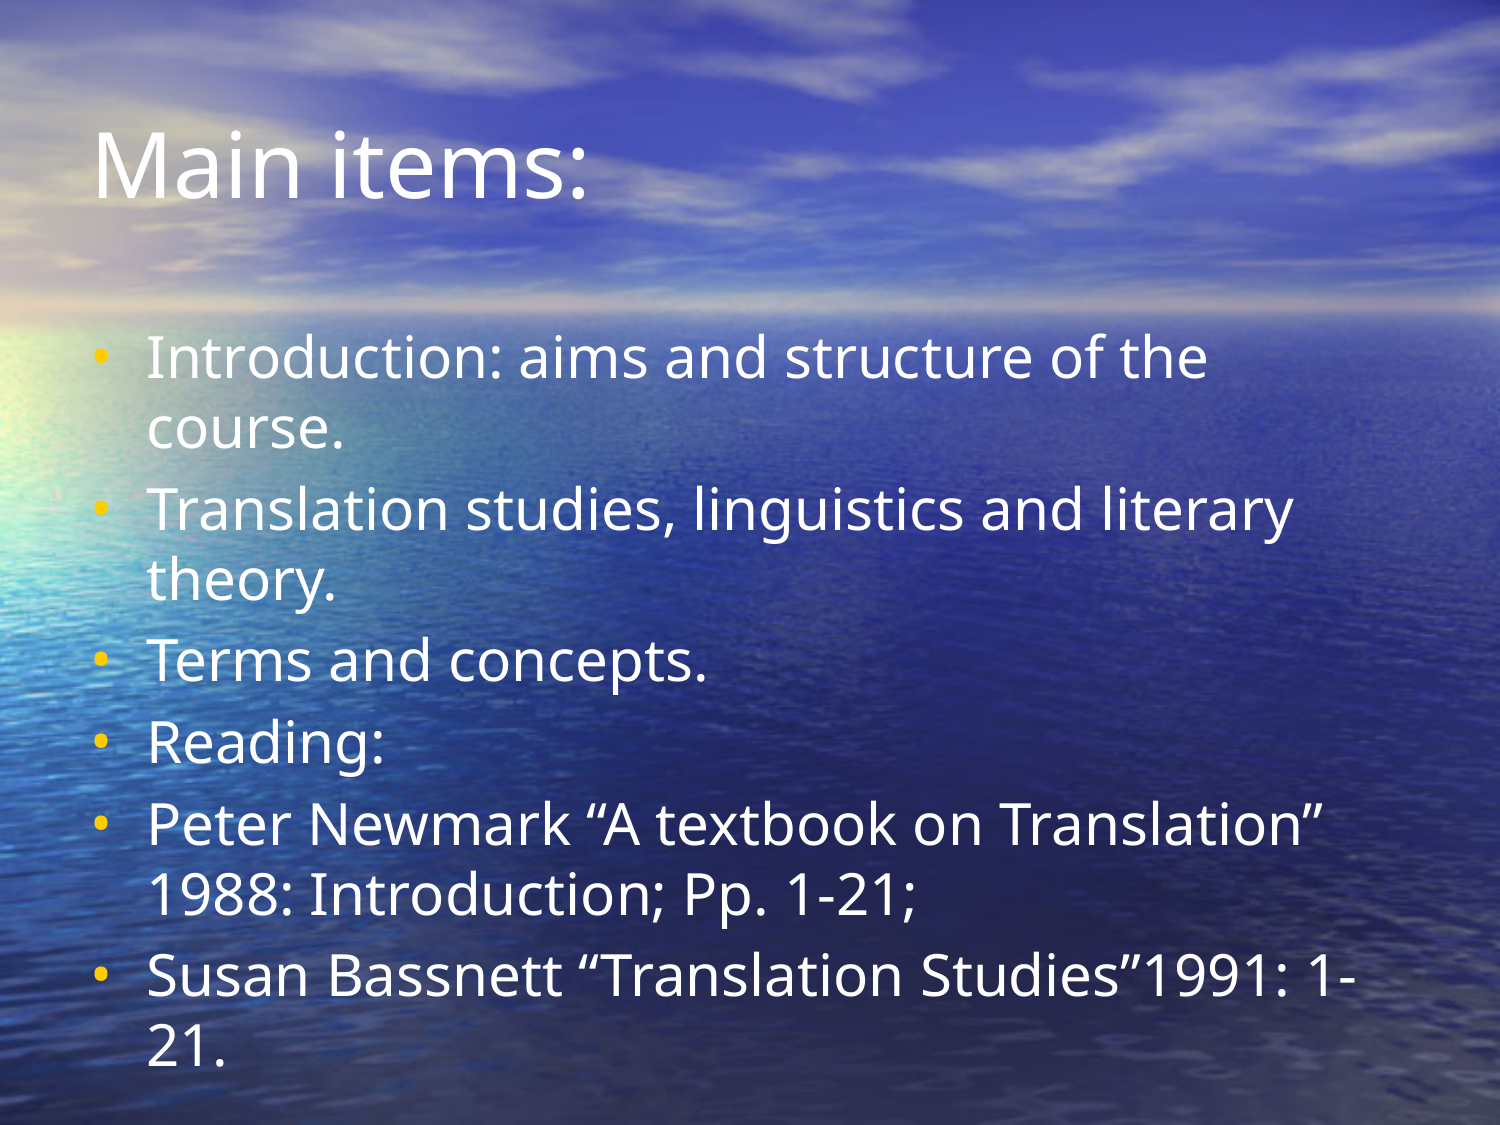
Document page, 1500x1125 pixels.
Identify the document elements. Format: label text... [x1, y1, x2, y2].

list Introduction: aims and structure of the course. Translation studies, linguistics and literary theory. Terms and concepts. Reading: Peter Newmark “A textbook on Translation” 1988: Introduction; Pp. 1-21; Susan Bassnett “Translation Studies”1991: 1-21. [75, 312, 1425, 988]
picture [0, 0, 1500, 1125]
title Main items: [75, 47, 1425, 275]
